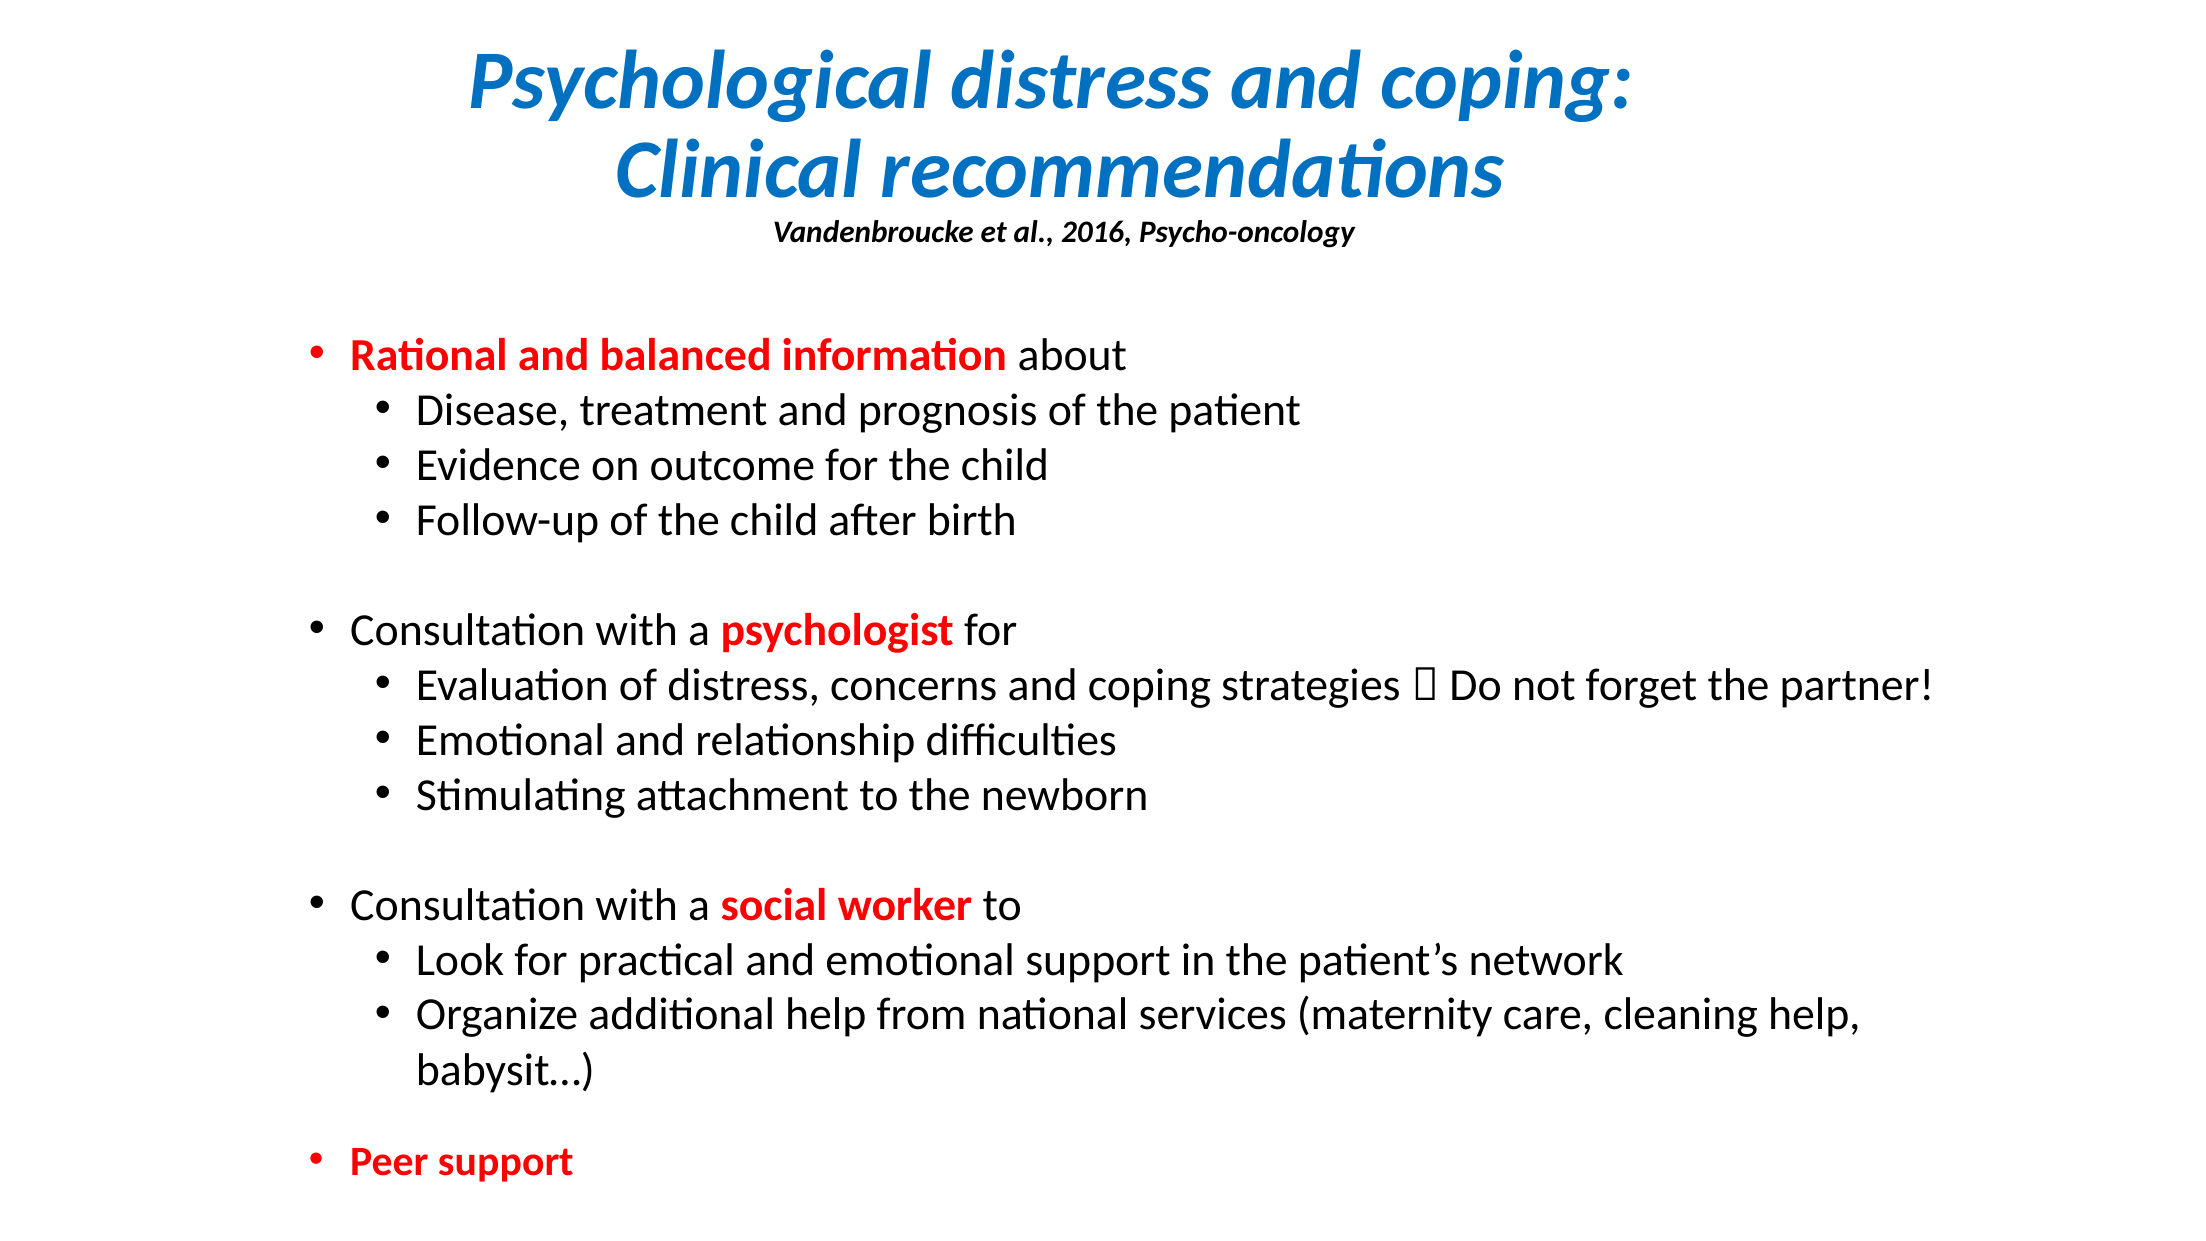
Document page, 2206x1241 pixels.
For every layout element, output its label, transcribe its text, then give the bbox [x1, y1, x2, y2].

text_box Rational and balanced information about Disease, treatment and prognosis of the patient Evidence on outcome for the child Follow-up of the child after birth Consultation with a psychologist for Evaluation of distress, concerns and coping strategies  Do not forget the partner! Emotional and relationship difficulties Stimulating attachment to the newborn Consultation with a social worker to Look for practical and emotional support in the patient’s network Organize additional help from national services (maternity care, cleaning help, babysit…) Peer support [228, 277, 2001, 1191]
text_box Psychological distress and coping: Clinical recommendations Vandenbroucke et al., 2016, Psycho-oncology [259, 23, 1863, 262]
